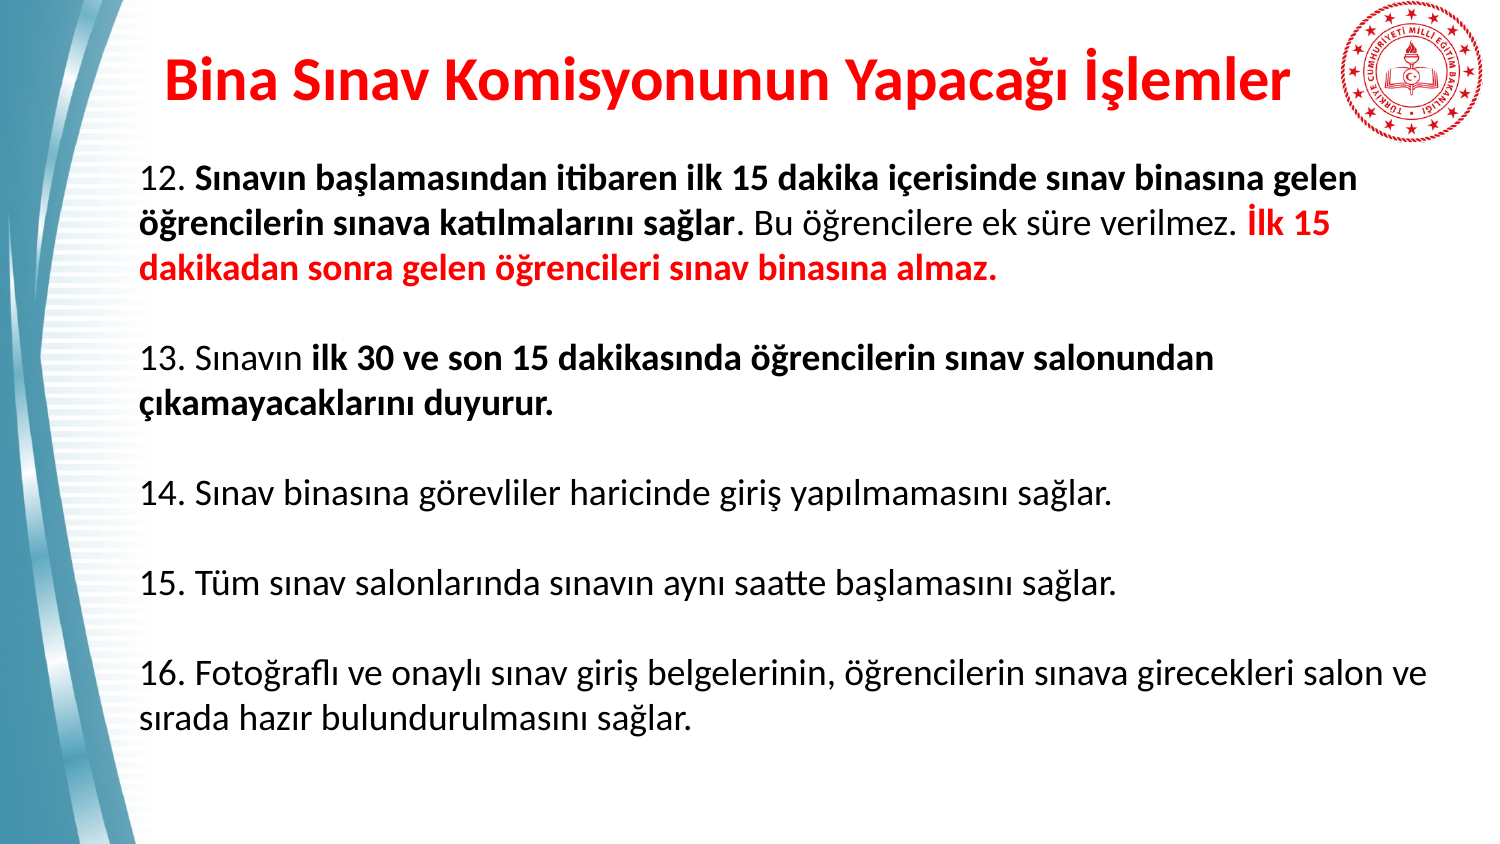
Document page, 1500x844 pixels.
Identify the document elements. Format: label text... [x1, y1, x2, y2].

picture [1340, 0, 1483, 143]
title Bina Sınav Komisyonunun Yapacağı İşlemler [101, 5, 1356, 146]
text_box 12. Sınavın başlamasından itibaren ilk 15 dakika içerisinde sınav binasına gelen öğrencilerin sınava katılmalarını sağlar. Bu öğrencilere ek süre verilmez. İlk 15 dakikadan sonra gelen öğrencileri sınav binasına almaz. 13. Sınavın ilk 30 ve son 15 dakikasında öğrencilerin sınav salonundan çıkamayacaklarını duyurur. 14. Sınav binasına görevliler haricinde giriş yapılmamasını sağlar. 15. Tüm sınav salonlarında sınavın aynı saatte başlamasını sağlar. 16. Fotoğraflı ve onaylı sınav giriş belgelerinin, öğrencilerin sınava girecekleri salon ve sırada hazır bulundurulmasını sağlar. [123, 145, 1484, 844]
picture [0, 0, 916, 844]
